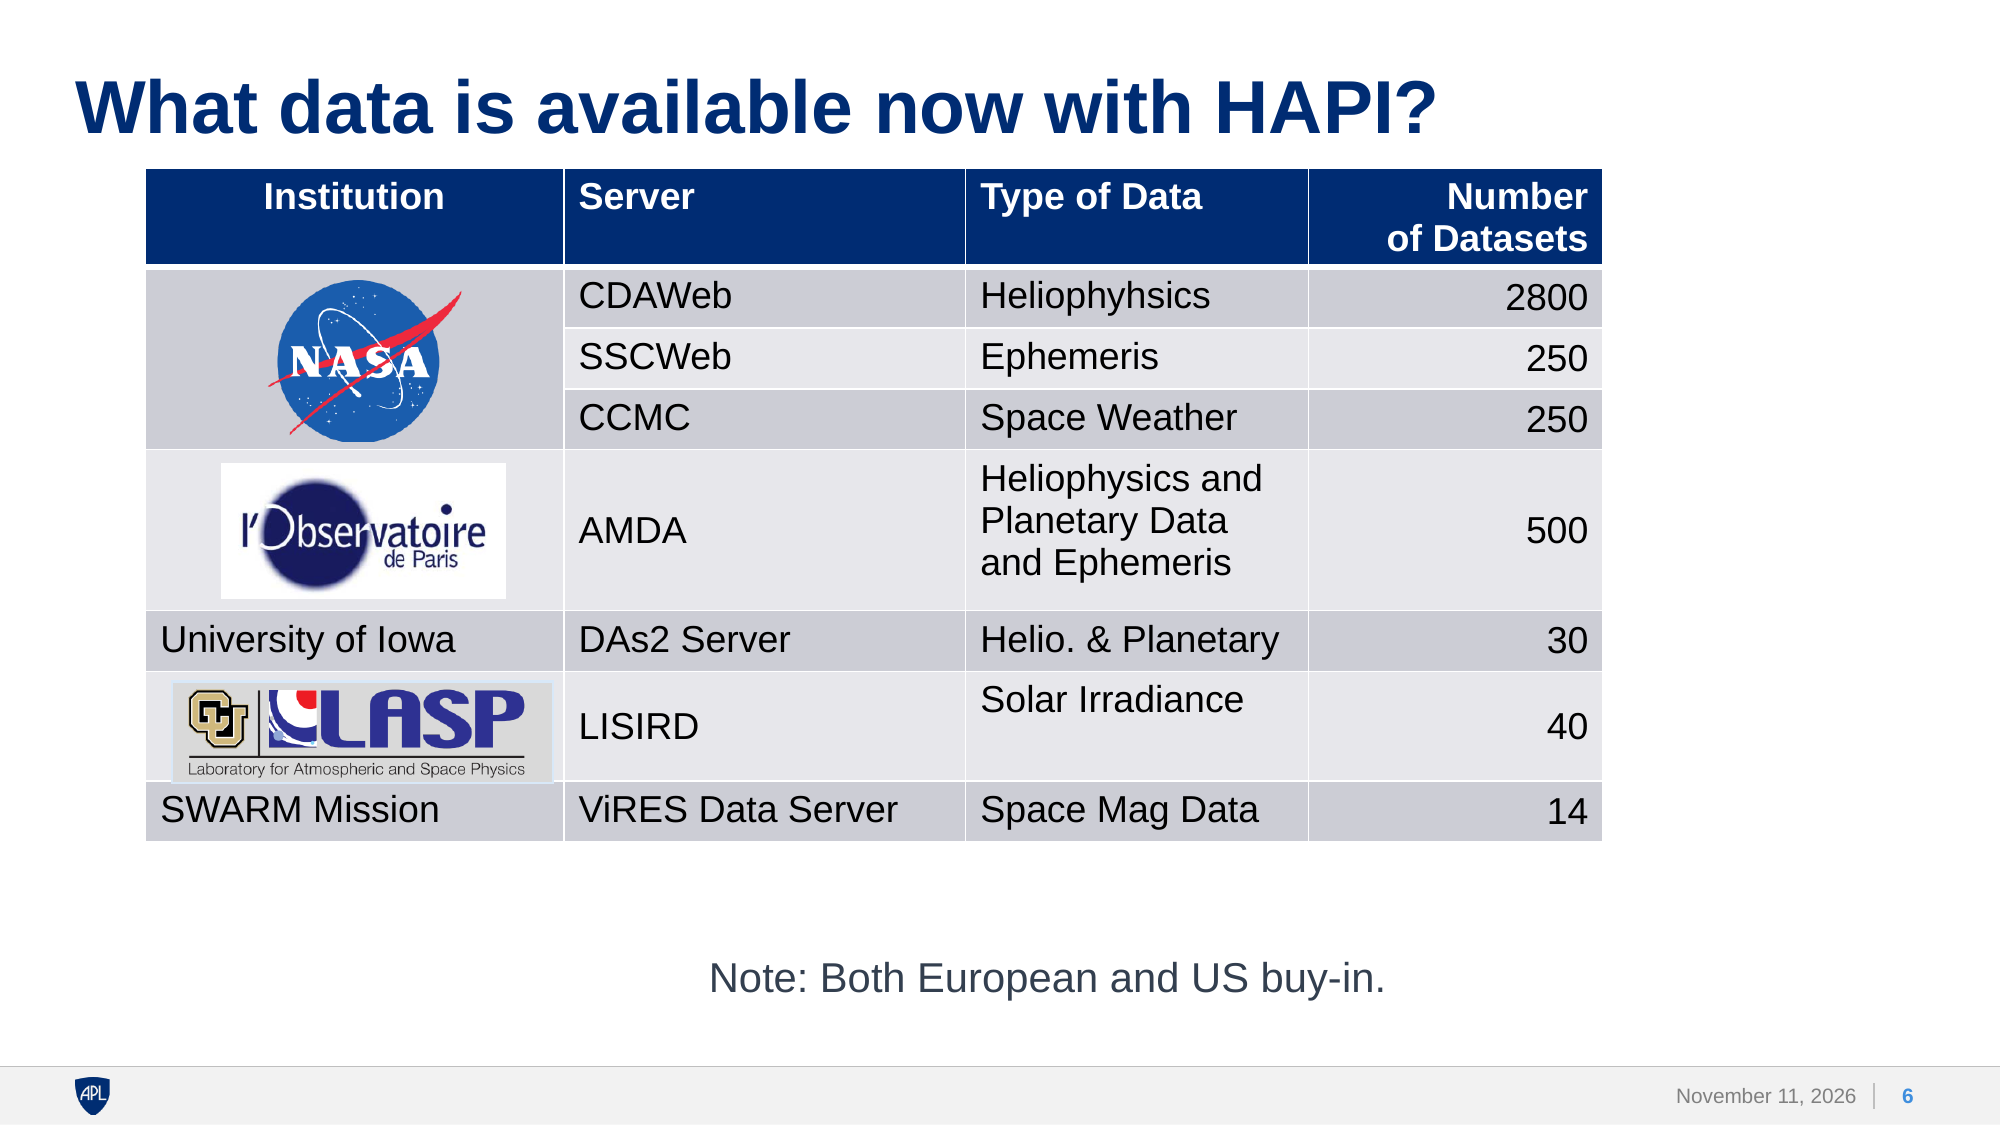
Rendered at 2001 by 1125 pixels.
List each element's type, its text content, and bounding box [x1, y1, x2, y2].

table_cell 500 [1309, 450, 1602, 610]
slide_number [1646, 1066, 1872, 1125]
picture [267, 280, 462, 442]
table_cell SSCWeb [565, 329, 965, 388]
table_cell Space Mag Data [966, 782, 1308, 841]
table_header Institution [146, 169, 563, 264]
table_cell [146, 270, 563, 449]
table_cell SWARM Mission [146, 782, 563, 841]
table_cell 14 [1309, 782, 1602, 841]
table_cell Solar Irradiance [966, 672, 1308, 780]
footer [121, 1066, 647, 1125]
table_cell 250 [1309, 390, 1602, 449]
table_cell [146, 450, 563, 610]
table_header Server [565, 169, 965, 264]
table_cell Helio. & Planetary [966, 611, 1308, 671]
table_cell University of Iowa [146, 611, 563, 671]
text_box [172, 679, 554, 783]
title What data is available now with HAPI? [75, 68, 1925, 194]
table_cell [146, 672, 563, 780]
table_cell LISIRD [565, 672, 965, 780]
table_cell CDAWeb [565, 270, 965, 327]
table_cell ViRES Data Server [565, 782, 965, 841]
table_cell 30 [1309, 611, 1602, 671]
text_box Note: Both European and US buy-in. [694, 943, 1402, 1008]
table_cell CCMC [565, 390, 965, 449]
table_cell Ephemeris [966, 329, 1308, 388]
table_cell Space Weather [966, 390, 1308, 449]
slide_number 6 [1876, 1066, 1940, 1125]
table_cell AMDA [565, 450, 965, 610]
table_cell Heliophyhsics [966, 270, 1308, 327]
picture [221, 463, 506, 599]
table_cell Heliophysics and Planetary Data and Ephemeris [966, 450, 1308, 610]
table_cell 40 [1309, 672, 1602, 780]
table_header Number of Datasets [1309, 169, 1602, 264]
table_header Type of Data [966, 169, 1308, 264]
table_cell 250 [1309, 329, 1602, 388]
table_cell DAs2 Server [565, 611, 965, 671]
table_cell 2800 [1309, 270, 1602, 327]
